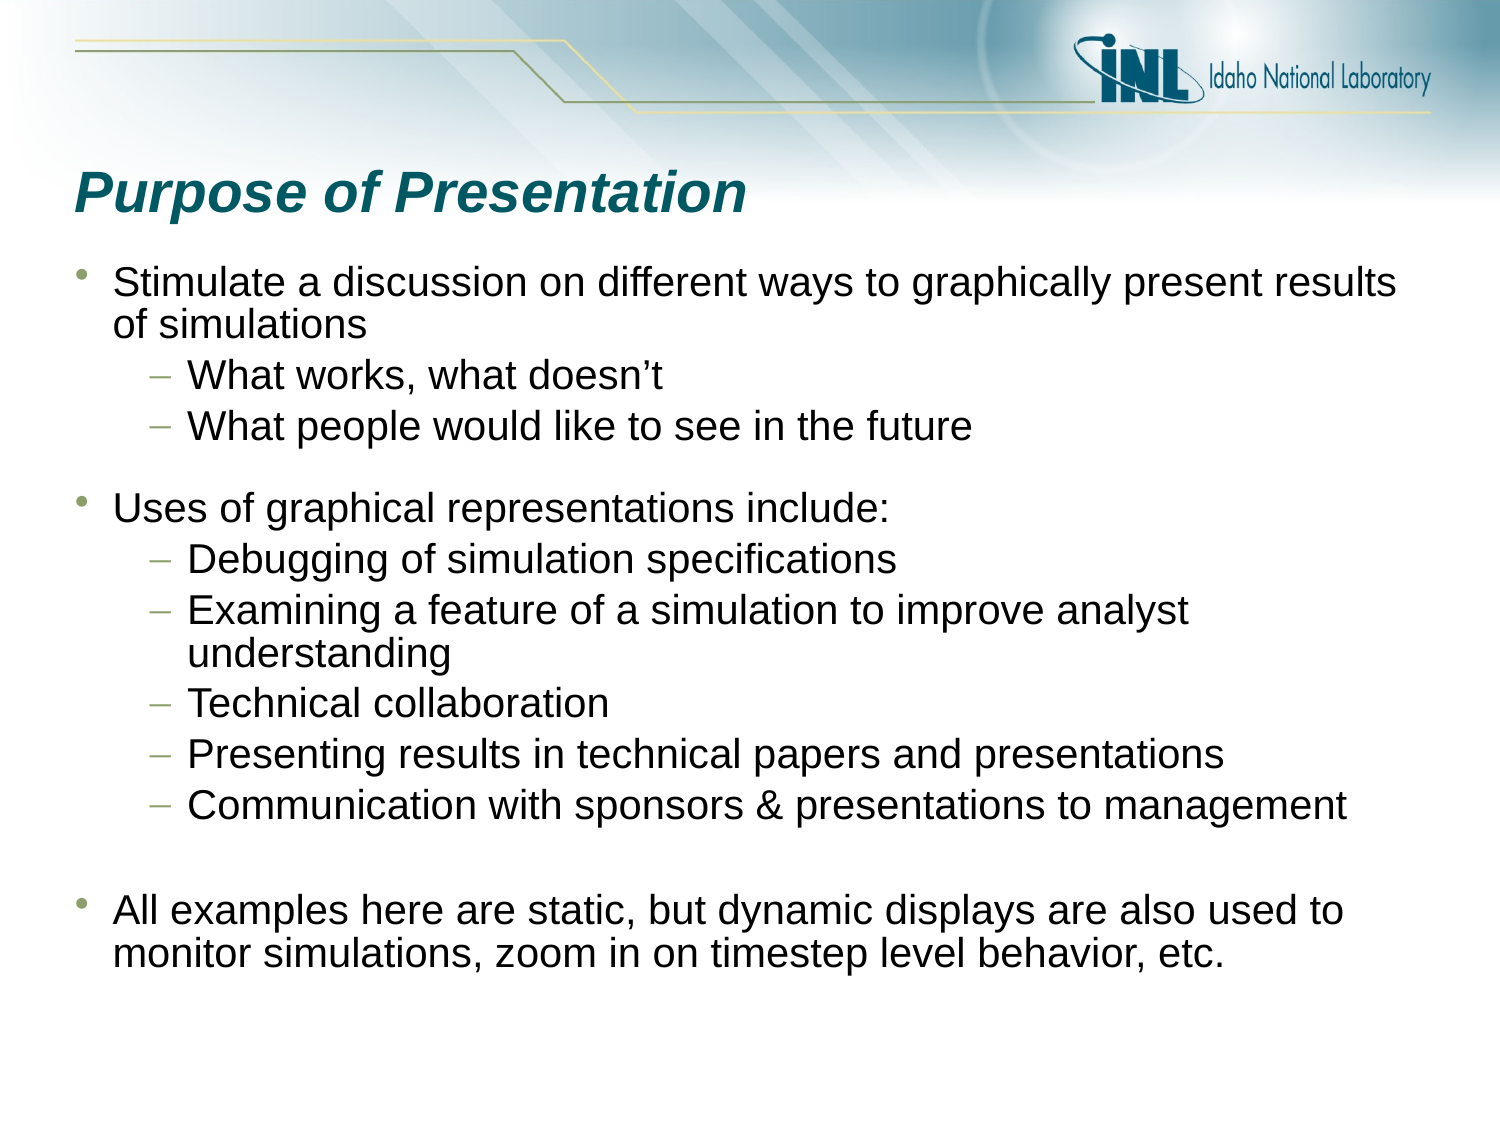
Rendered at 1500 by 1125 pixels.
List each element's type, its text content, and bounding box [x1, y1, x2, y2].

title Purpose of Presentation [74, 164, 1425, 227]
list Stimulate a discussion on different ways to graphically present results of simulations What works, what doesn’t What people would like to see in the future Uses of graphical representations include: Debugging of simulation specifications Examining a feature of a simulation to improve analyst understanding Technical collaboration Presenting results in technical papers and presentations Communication with sponsors & presentations to management All examples here are static, but dynamic displays are also used to monitor simulations, zoom in on timestep level behavior, etc. [74, 262, 1425, 1005]
picture [0, 0, 1500, 202]
